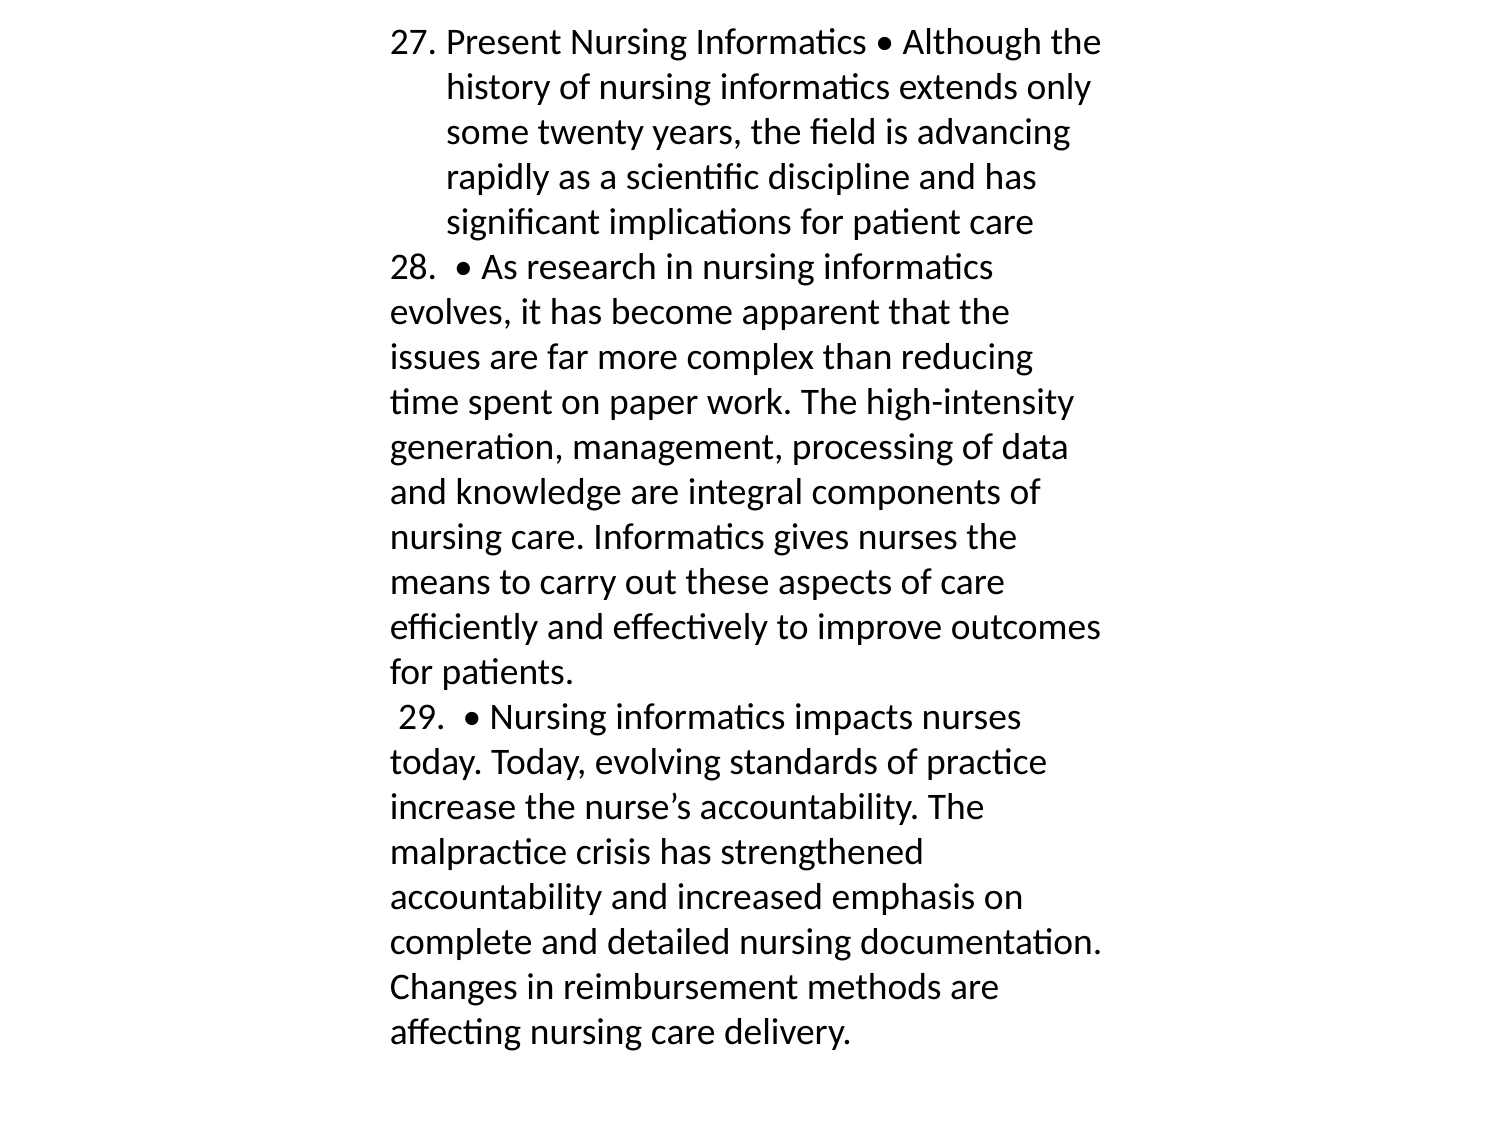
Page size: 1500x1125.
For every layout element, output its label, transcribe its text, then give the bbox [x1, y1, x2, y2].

text_box Present Nursing Informatics • Although the history of nursing informatics extends only some twenty years, the field is advancing rapidly as a scientific discipline and has significant implications for patient care 28. • As research in nursing informatics evolves, it has become apparent that the issues are far more complex than reducing time spent on paper work. The high-intensity generation, management, processing of data and knowledge are integral components of nursing care. Informatics gives nurses the means to carry out these aspects of care efficiently and effectively to improve outcomes for patients. 29. • Nursing informatics impacts nurses today. Today, evolving standards of practice increase the nurse’s accountability. The malpractice crisis has strengthened accountability and increased emphasis on complete and detailed nursing documentation. Changes in reimbursement methods are affecting nursing care delivery. [374, 9, 1125, 1060]
